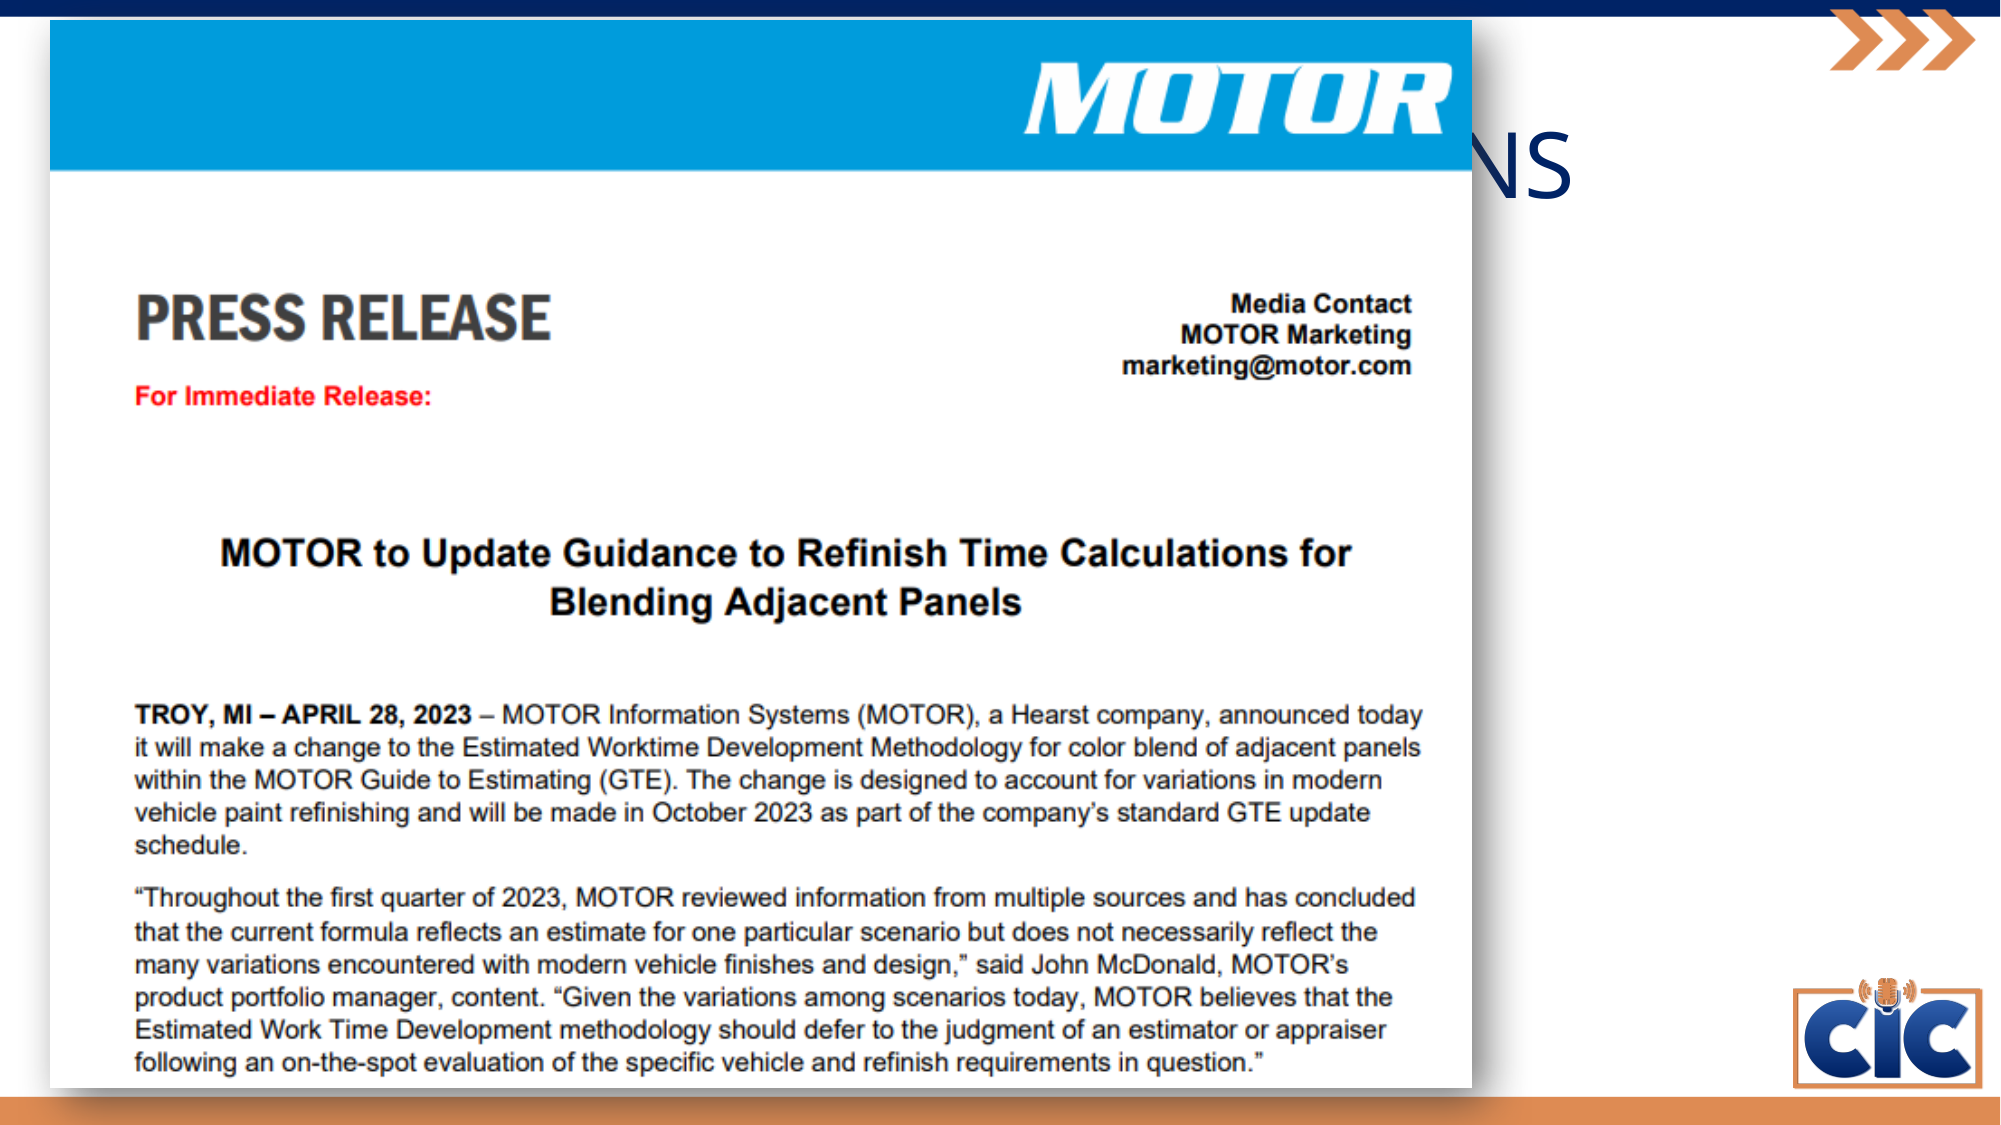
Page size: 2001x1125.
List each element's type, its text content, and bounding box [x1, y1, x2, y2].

title CONCLUSIONS + CONVERSATIONS [1520, 59, 1907, 278]
picture [0, 0, 2001, 1125]
